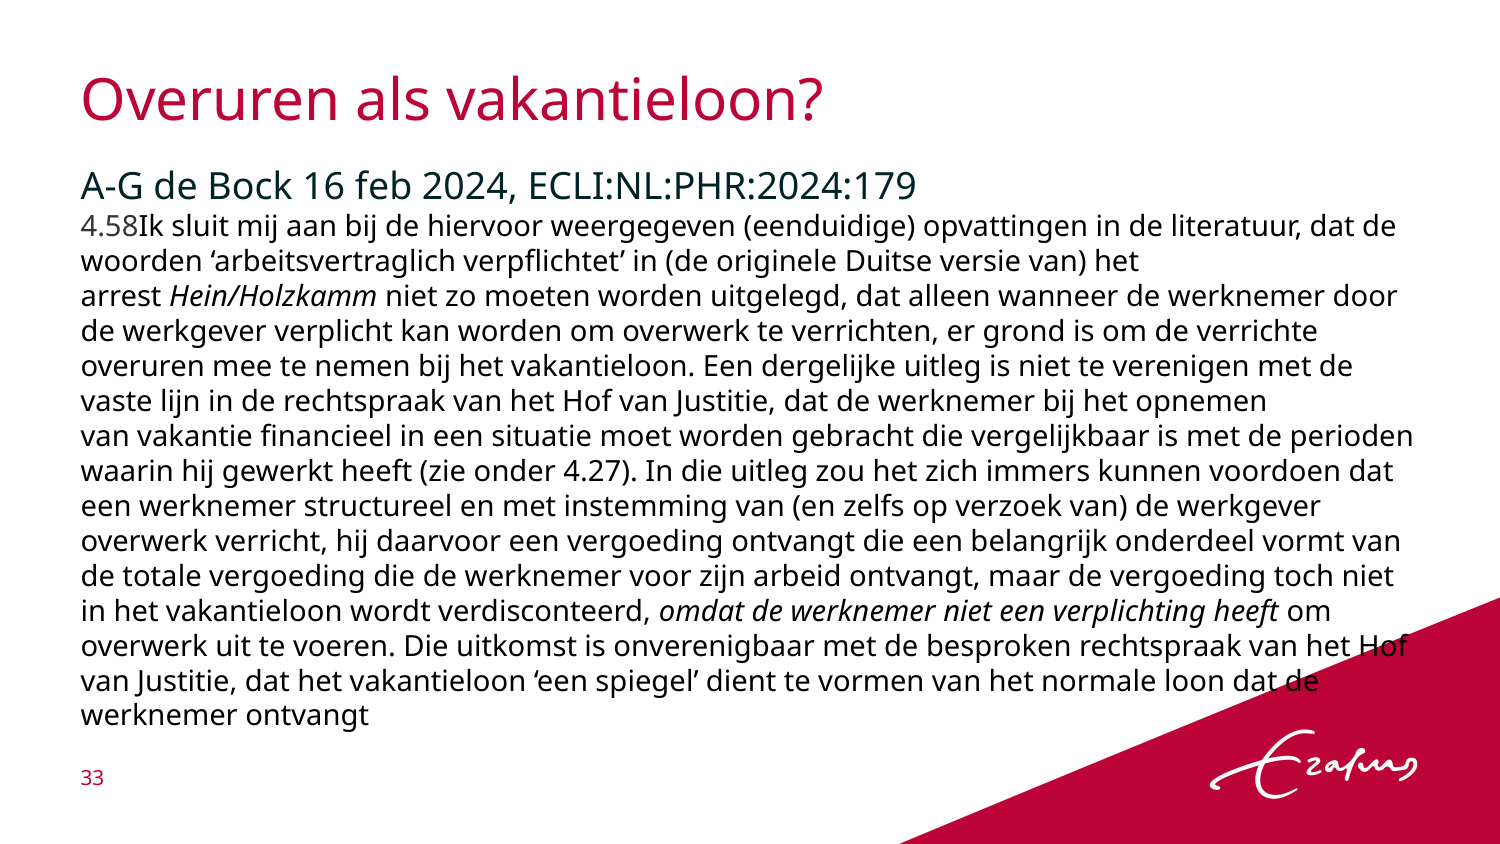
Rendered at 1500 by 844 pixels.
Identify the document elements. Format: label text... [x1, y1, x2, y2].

list A-G de Bock 16 feb 2024, ECLI:NL:PHR:2024:179 4.58Ik sluit mij aan bij de hiervoor weergegeven (eenduidige) opvattingen in de literatuur, dat de woorden ‘arbeitsvertraglich verpflichtet’ in (de originele Duitse versie van) het arrest Hein/Holzkamm niet zo moeten worden uitgelegd, dat alleen wanneer de werknemer door de werkgever verplicht kan worden om overwerk te verrichten, er grond is om de verrichte overuren mee te nemen bij het vakantieloon. Een dergelijke uitleg is niet te verenigen met de vaste lijn in de rechtspraak van het Hof van Justitie, dat de werknemer bij het opnemen van vakantie financieel in een situatie moet worden gebracht die vergelijkbaar is met de perioden waarin hij gewerkt heeft (zie onder 4.27). In die uitleg zou het zich immers kunnen voordoen dat een werknemer structureel en met instemming van (en zelfs op verzoek van) de werkgever overwerk verricht, hij daarvoor een vergoeding ontvangt die een belangrijk onderdeel vormt van de totale vergoeding die de werknemer voor zijn arbeid ontvangt, maar de vergoeding toch niet in het vakantieloon wordt verdisconteerd, omdat de werknemer niet een verplichting heeft om overwerk uit te voeren. Die uitkomst is onverenigbaar met de besproken rechtspraak van het Hof van Justitie, dat het vakantieloon ‘een spiegel’ dient te vormen van het normale loon dat de werknemer ontvangt [80, 159, 1422, 709]
picture [0, 0, 1500, 844]
slide_number 33 [80, 764, 134, 795]
title Overuren als vakantieloon? [80, 64, 1422, 159]
